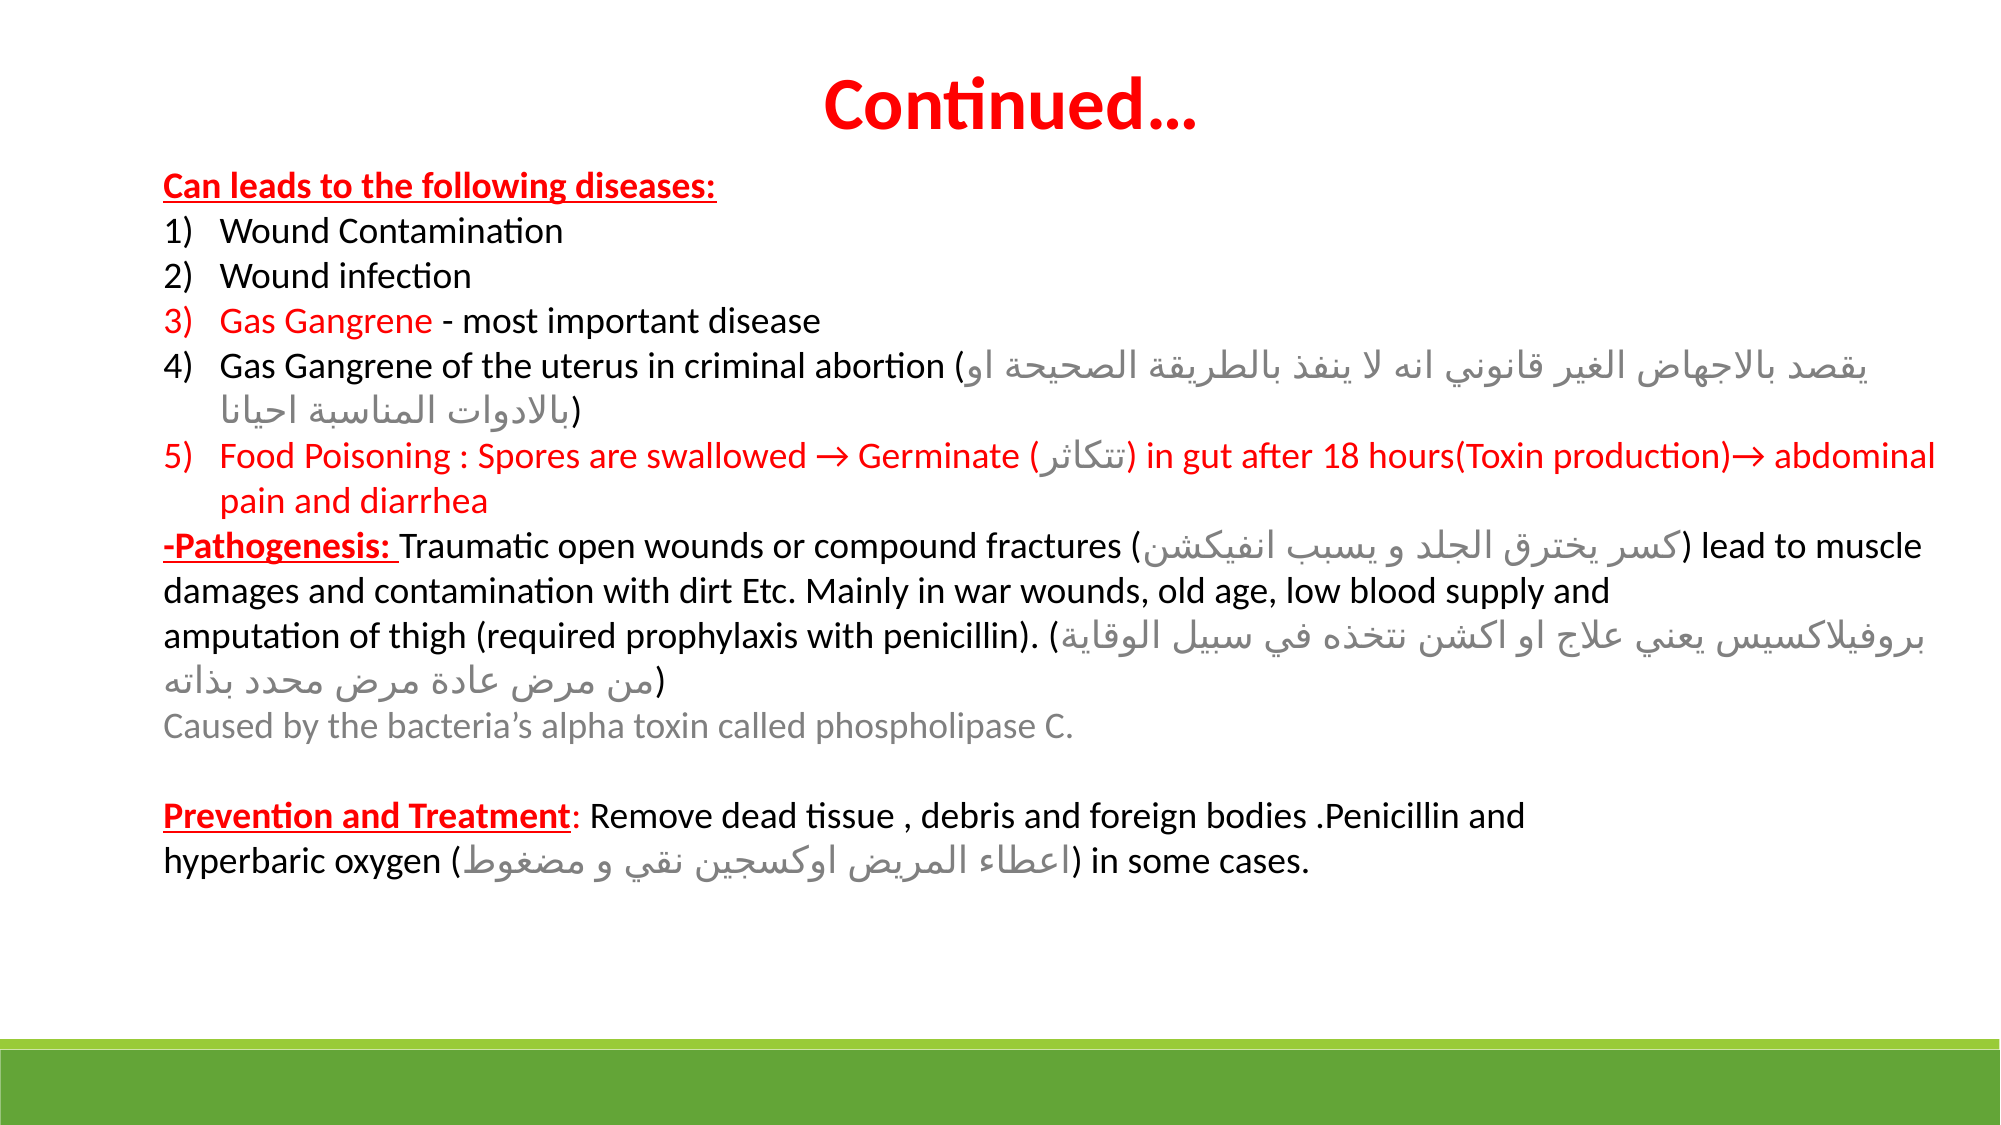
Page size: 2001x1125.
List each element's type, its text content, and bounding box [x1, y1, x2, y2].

text_box Can leads to the following diseases: Wound Contamination Wound infection Gas Gangrene - most important disease Gas Gangrene of the uterus in criminal abortion (يقصد بالاجهاض الغير قانوني انه لا ينفذ بالطريقة الصحيحة او بالادوات المناسبة احيانا) Food Poisoning : Spores are swallowed → Germinate (تتكاثر) in gut after 18 hours(Toxin production)→ abdominal pain and diarrhea -Pathogenesis: Traumatic open wounds or compound fractures (كسر يخترق الجلد و يسبب انفيكشن) lead to muscle damages and contamination with dirt Etc. Mainly in war wounds, old age, low blood supply and amputation of thigh (required prophylaxis with penicillin). (بروفيلاكسيس يعني علاج او اكشن نتخذه في سبيل الوقاية من مرض عادة مرض محدد بذاته) Caused by the bacteria’s alpha toxin called phospholipase C. Prevention and Treatment: Remove dead tissue , debris and foreign bodies .Penicillin and hyperbaric oxygen (اعطاء المريض اوكسجين نقي و مضغوط) in some cases. [148, 153, 1972, 979]
text_box Continued… [343, 47, 1681, 153]
